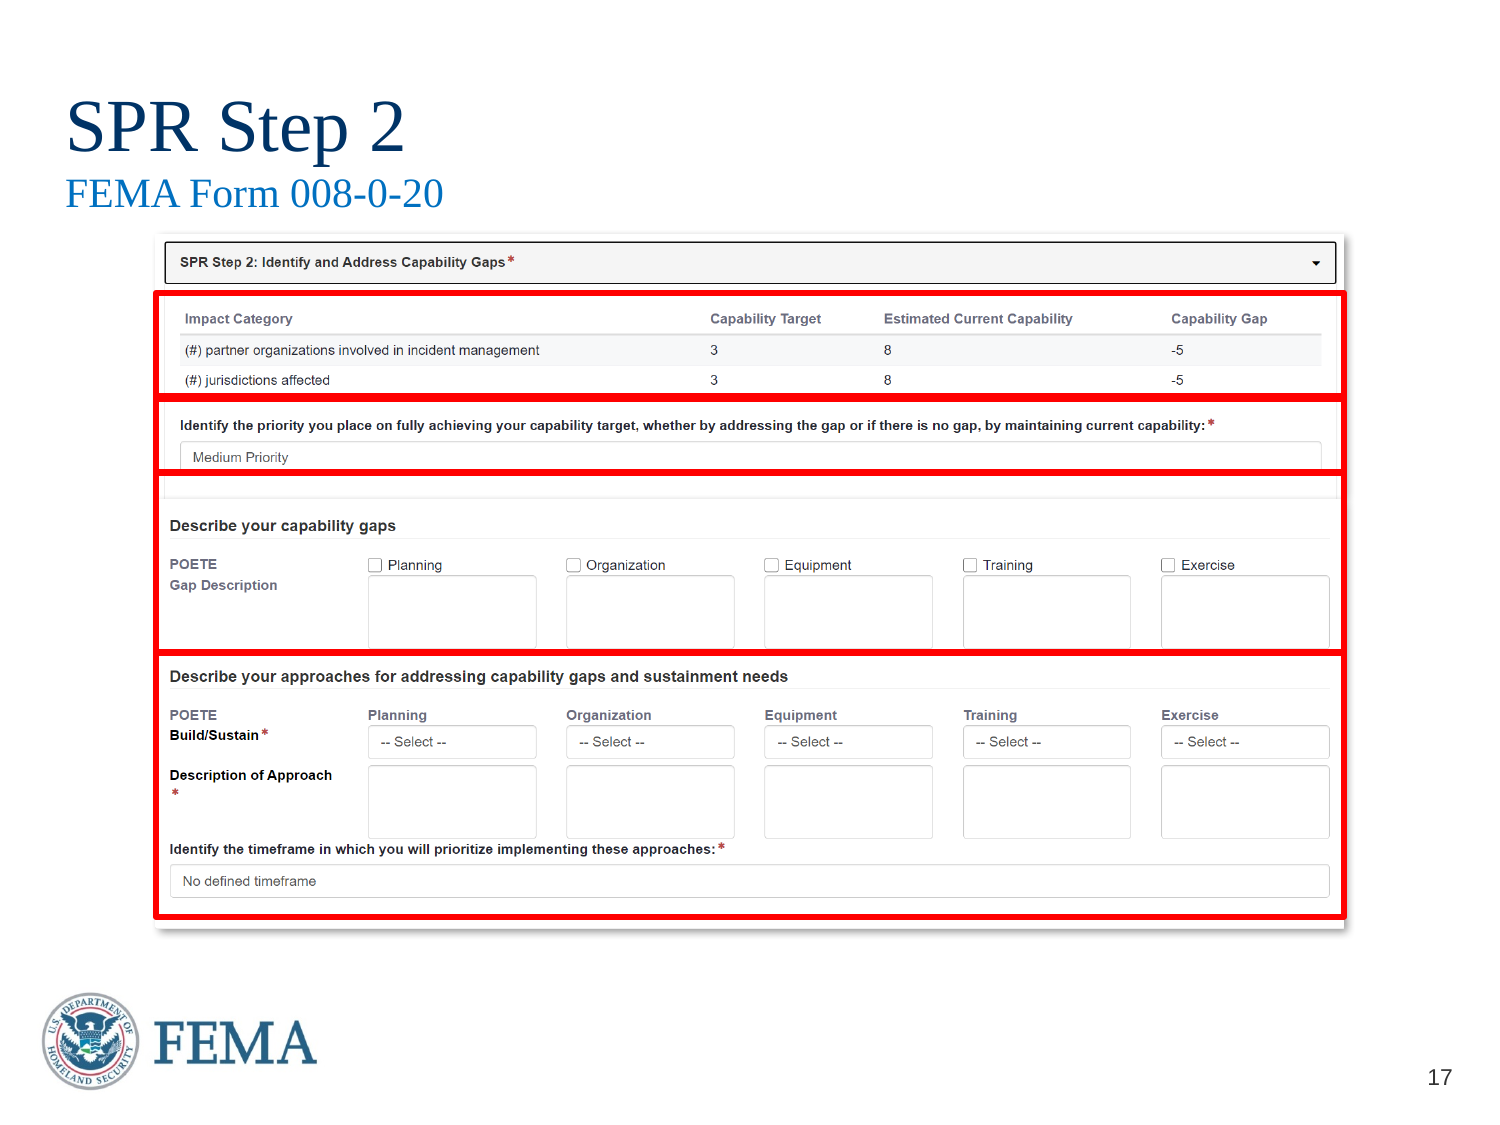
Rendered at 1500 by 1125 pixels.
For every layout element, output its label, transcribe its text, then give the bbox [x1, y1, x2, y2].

picture [155, 234, 1345, 929]
picture [12, 962, 350, 1125]
title SPR Step 2 FEMA Form 008-0-20 [50, 27, 1450, 266]
slide_number 17 [1412, 1054, 1488, 1098]
